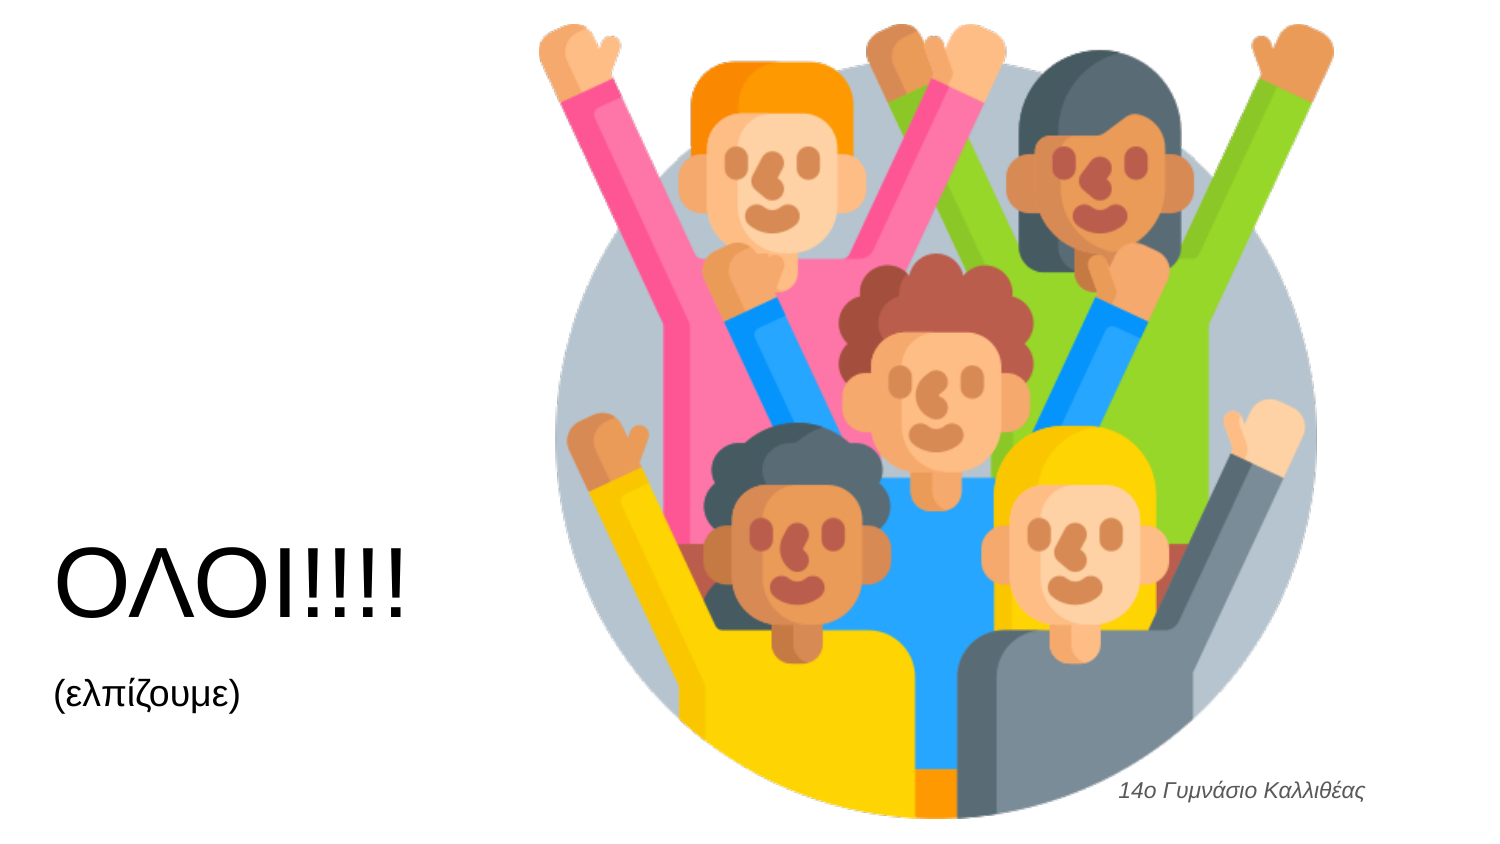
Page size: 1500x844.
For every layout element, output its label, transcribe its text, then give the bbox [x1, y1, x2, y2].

text_box 14ο Γυμνάσιο Καλλιθέας [1339, 760, 1415, 805]
list ΟΛΟΙ!!!! (ελπίζουμε) [38, 484, 515, 795]
picture [539, 24, 1334, 819]
